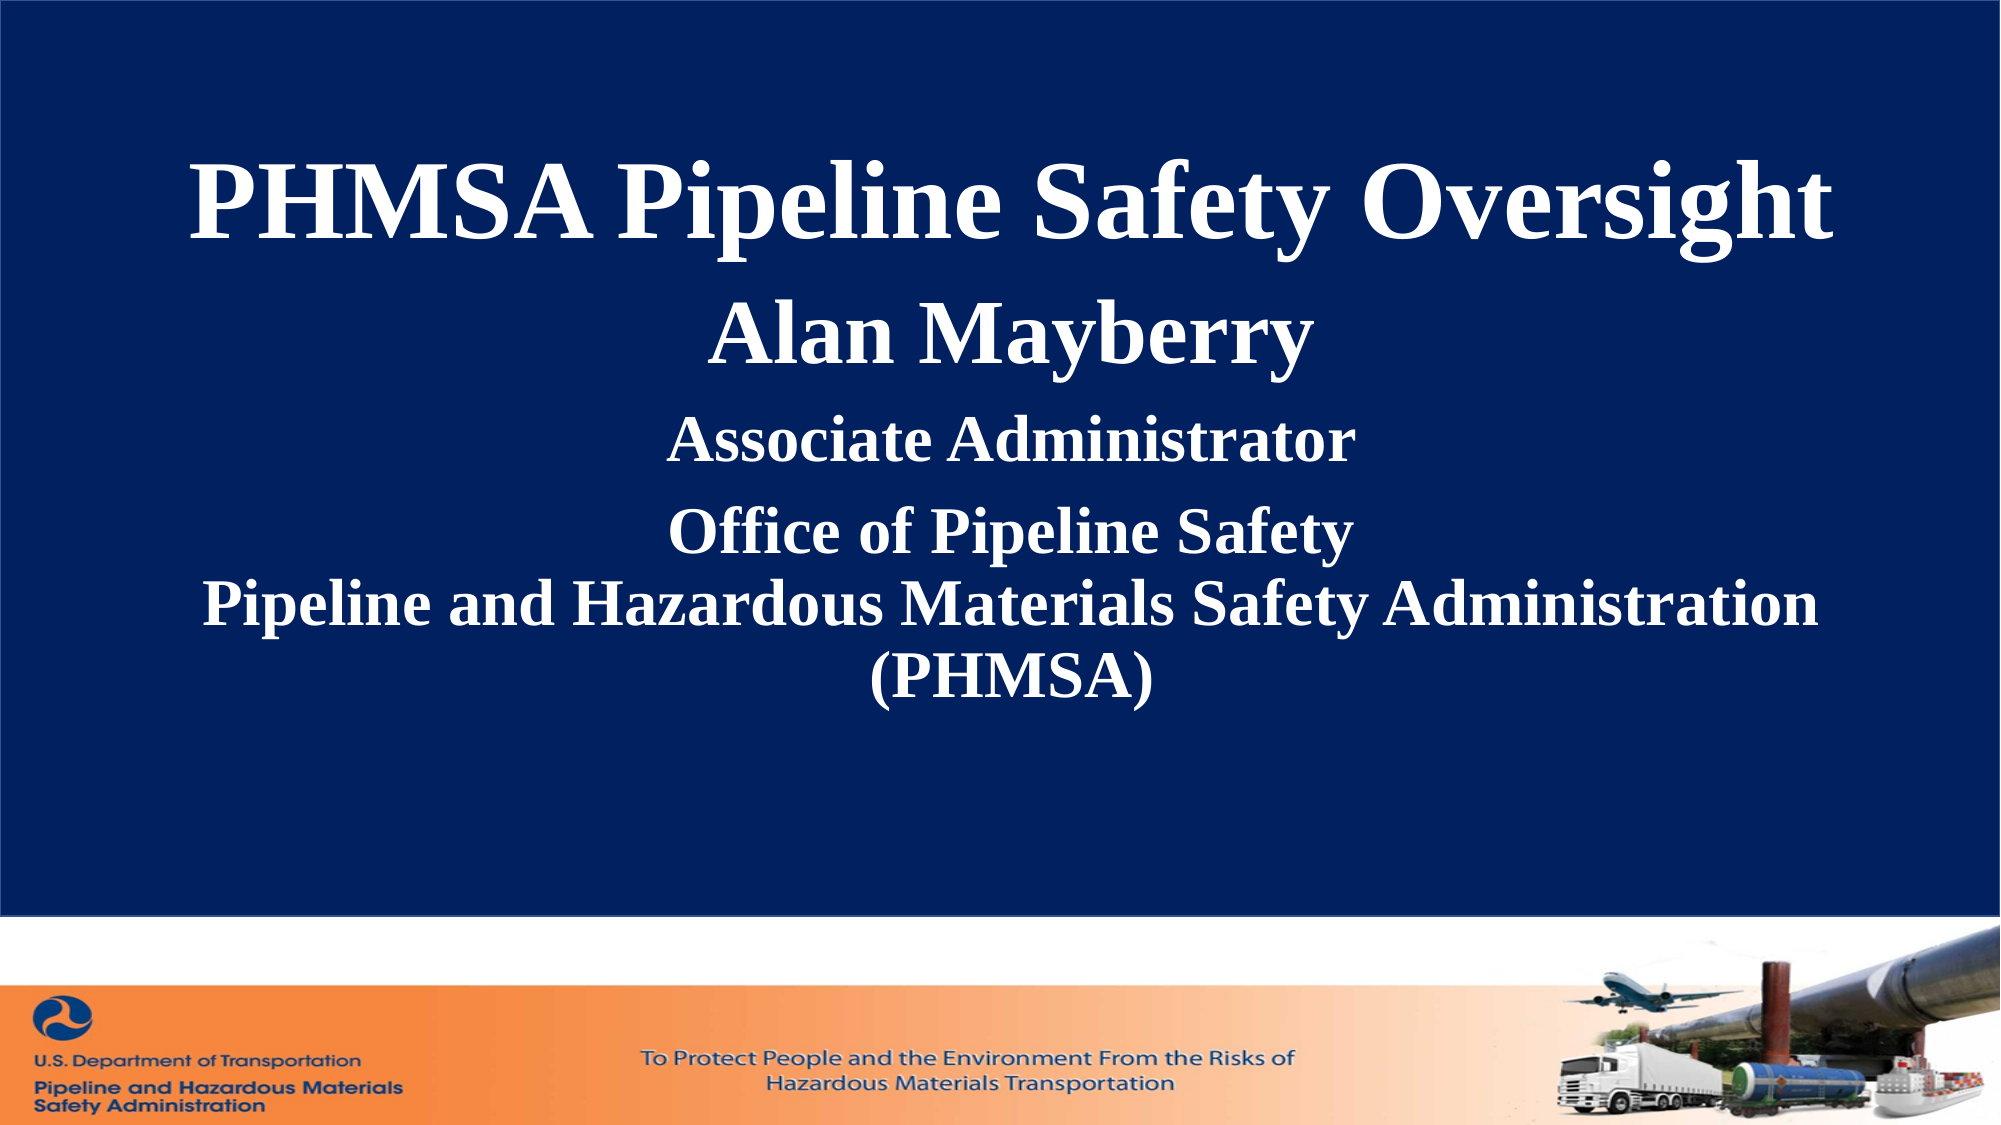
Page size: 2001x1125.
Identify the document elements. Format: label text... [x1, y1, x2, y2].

picture [0, 917, 2000, 1125]
text_box [0, 0, 2000, 917]
list PHMSA Pipeline Safety Oversight Alan Mayberry Associate Administrator Office of Pipeline Safety Pipeline and Hazardous Materials Safety Administration (PHMSA) [122, 134, 1902, 753]
